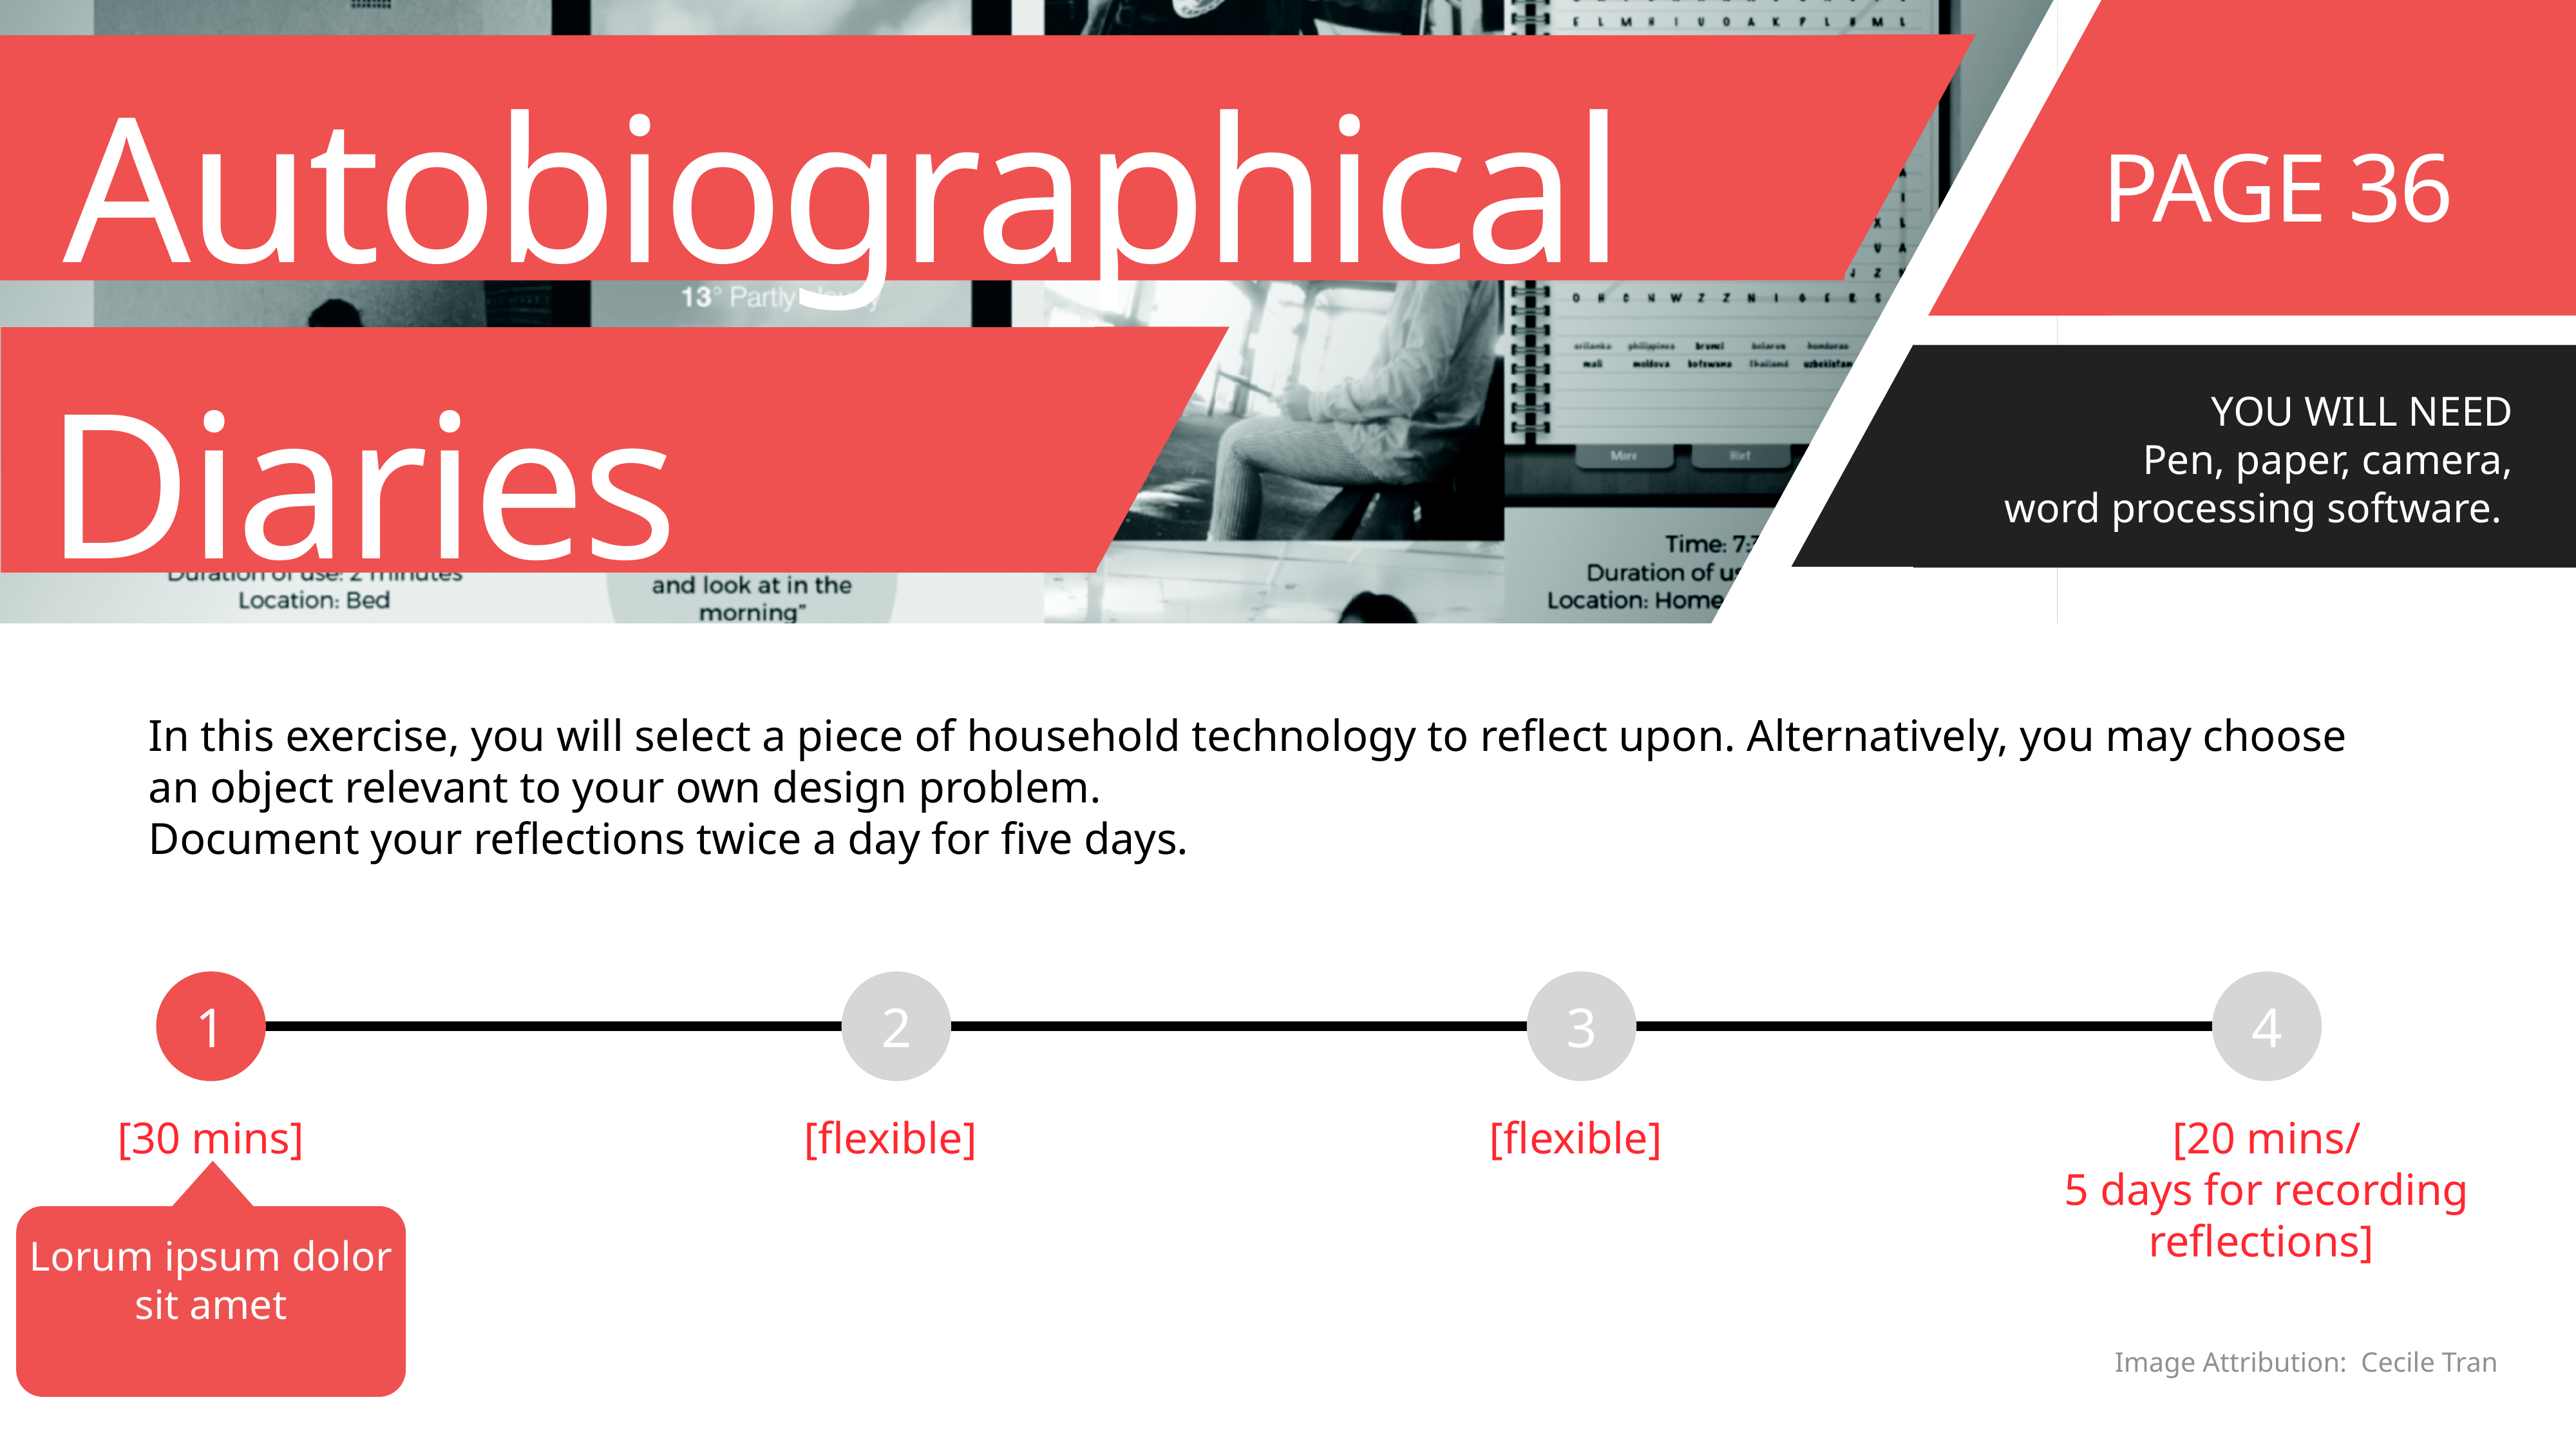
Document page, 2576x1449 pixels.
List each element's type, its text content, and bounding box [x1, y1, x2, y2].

text_box Lorum ipsum dolor sit amet [21, 1385, 401, 1397]
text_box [0, 0, 2576, 1385]
